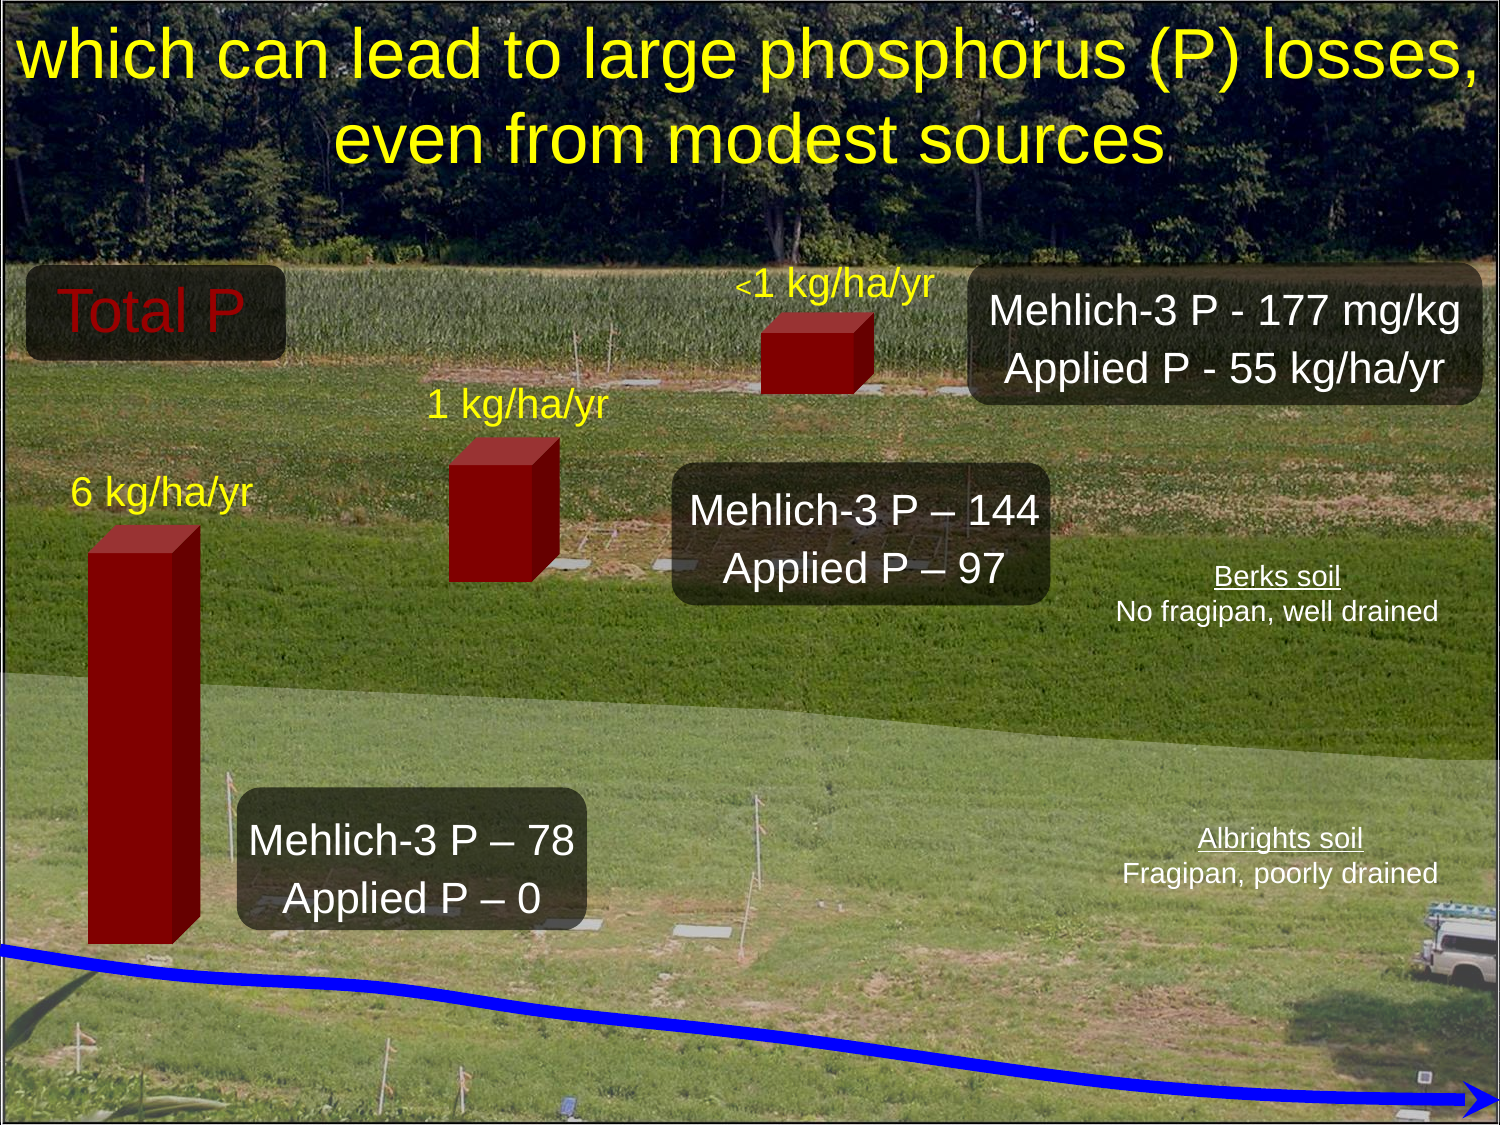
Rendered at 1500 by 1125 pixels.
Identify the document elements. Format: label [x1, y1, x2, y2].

text_box [719, 248, 952, 260]
picture [1, 0, 1499, 1125]
text_box [54, 457, 270, 945]
text_box [224, 262, 1500, 931]
